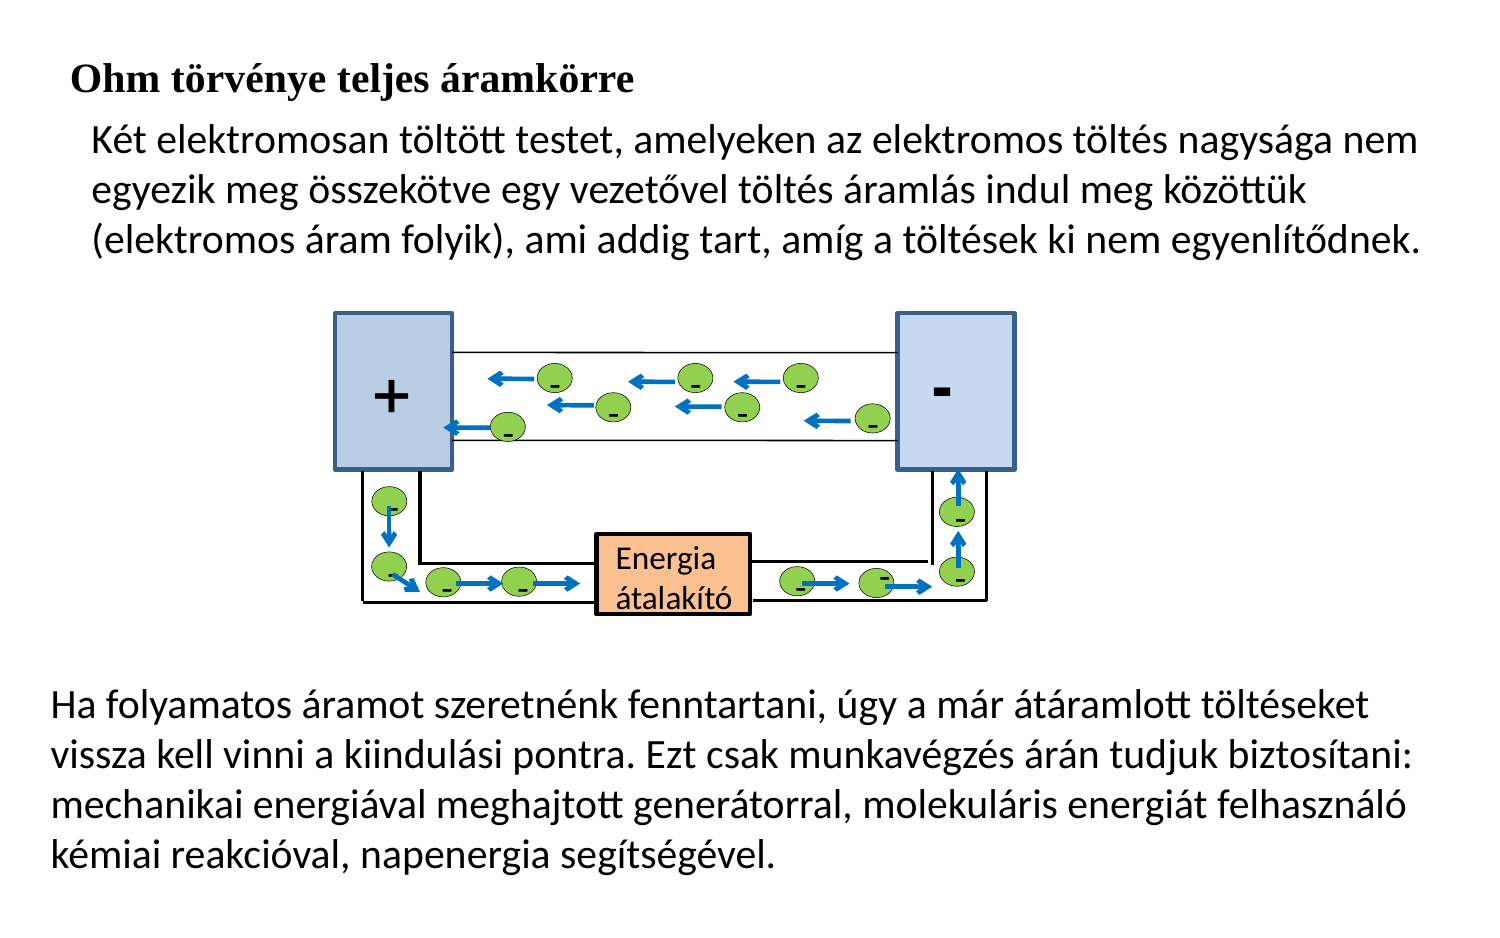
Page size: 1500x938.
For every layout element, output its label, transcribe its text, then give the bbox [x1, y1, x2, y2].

text_box Ohm törvénye teljes áramkörre [55, 43, 651, 109]
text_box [334, 313, 1015, 470]
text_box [362, 468, 988, 625]
text_box Két elektromosan töltött testet, amelyeken az elektromos töltés nagysága nem egyezik meg összekötve egy vezetővel töltés áramlás indul meg közöttük (elektromos áram folyik), ami addig tart, amíg a töltések ki nem egyenlítődnek. [76, 104, 1460, 270]
text_box Ha folyamatos áramot szeretnénk fenntartani, úgy a már átáramlott töltéseket vissza kell vinni a kiindulási pontra. Ezt csak munkavégzés árán tudjuk biztosítani: mechanikai energiával meghajtott generátorral, molekuláris energiát felhasználó kémiai reakcióval, napenergia segítségével. [35, 669, 1465, 885]
